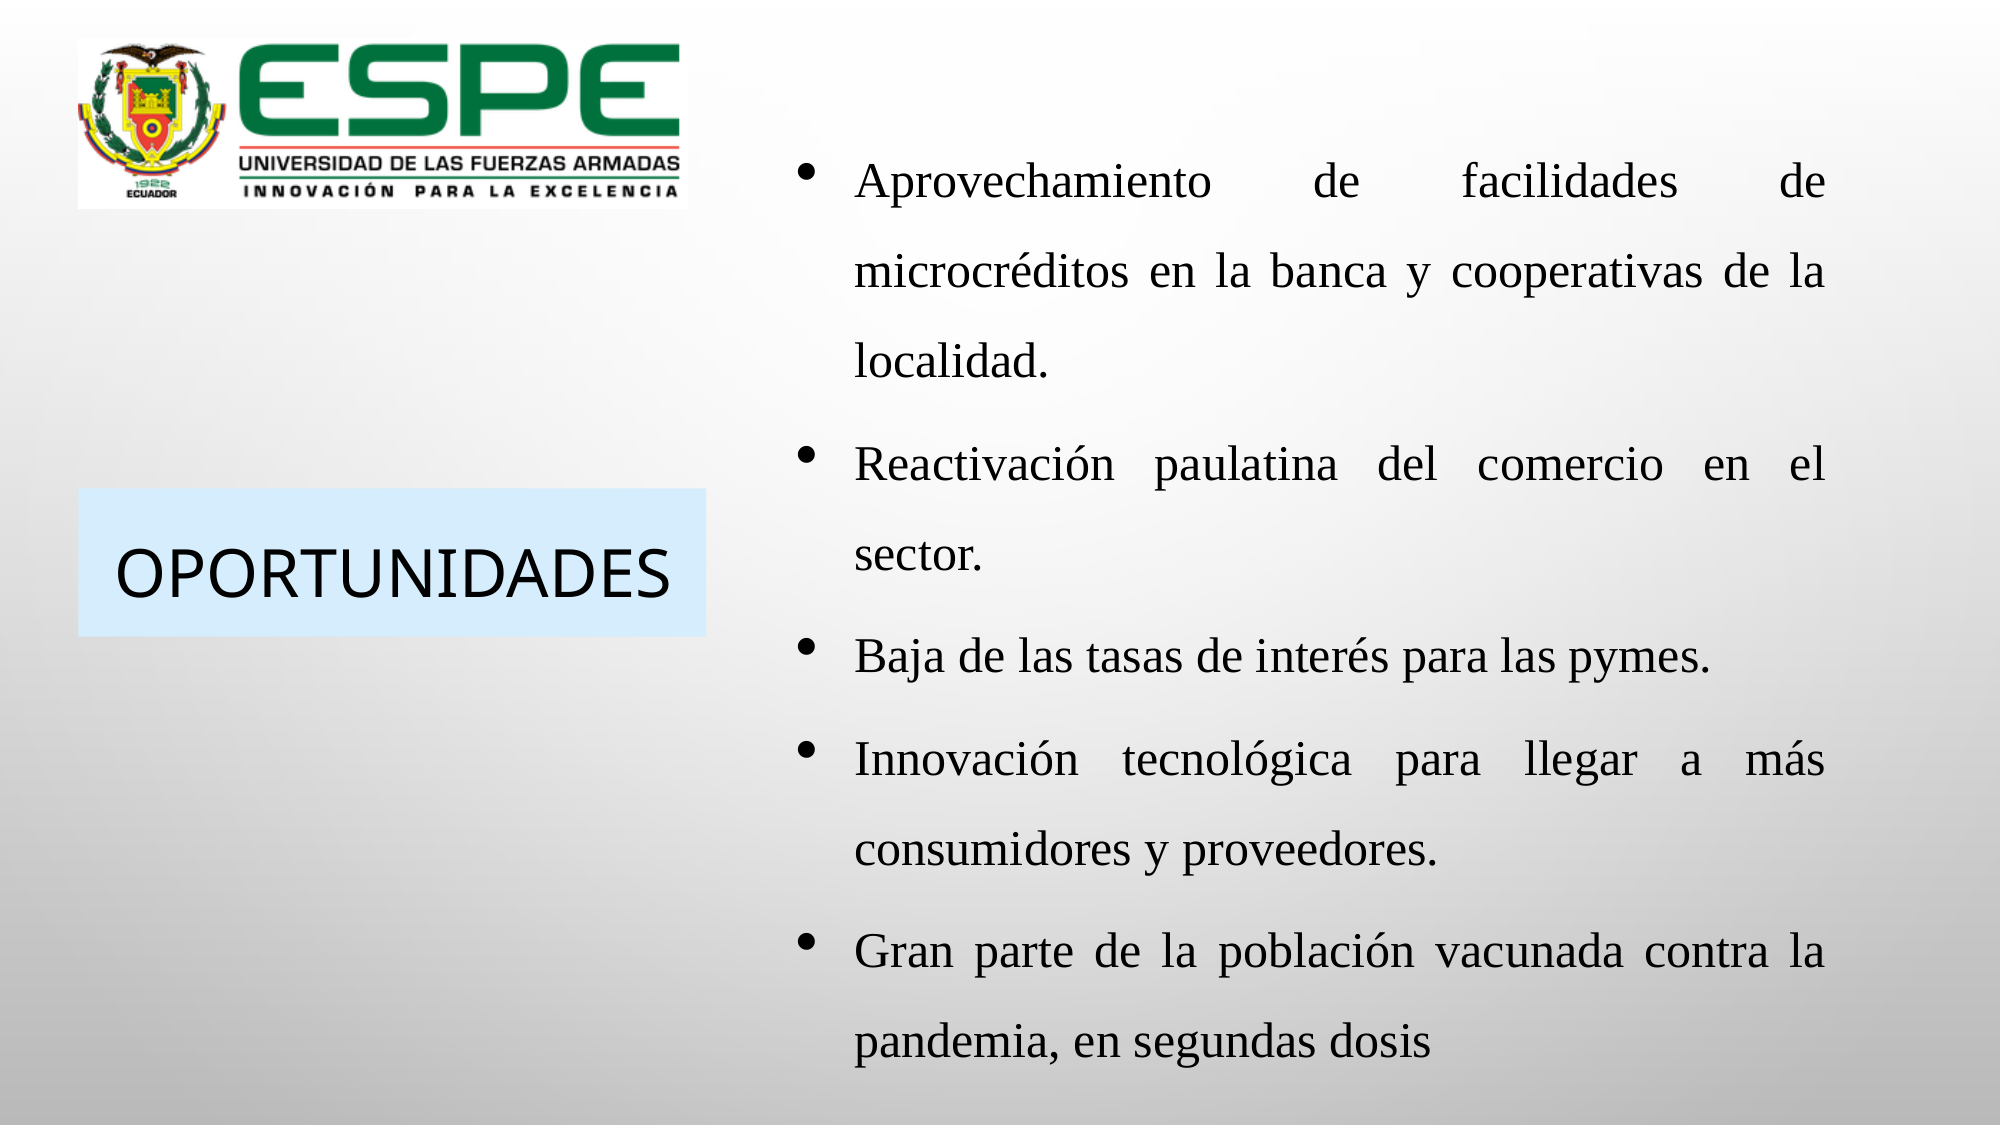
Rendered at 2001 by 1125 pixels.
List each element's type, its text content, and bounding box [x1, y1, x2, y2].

text_box [77, 487, 707, 638]
text_box Aprovechamiento de facilidades de microcréditos en la banca y cooperativas de la localidad. Reactivación paulatina del comercio en el sector. Baja de las tasas de interés para las pymes. Innovación tecnológica para llegar a más consumidores y proveedores. Gran parte de la población vacunada contra la pandemia, en segundas dosis [783, 110, 1842, 1076]
picture [0, 0, 2000, 1125]
text_box OPORTUNIDADES [78, 504, 709, 621]
